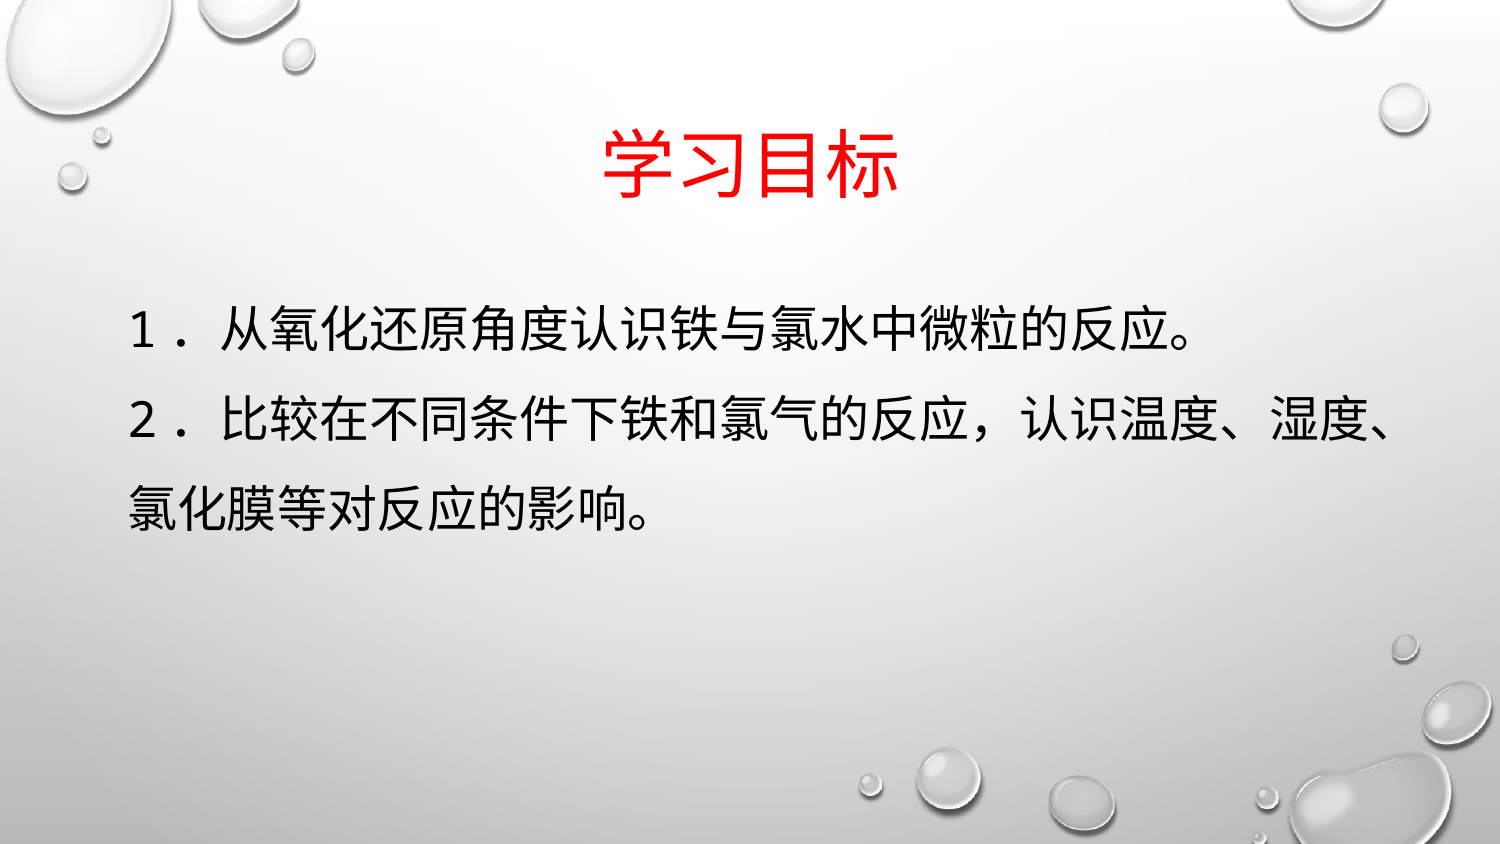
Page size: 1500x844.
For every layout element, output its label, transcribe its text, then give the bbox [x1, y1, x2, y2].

picture [0, 0, 1500, 844]
title 学习目标 [112, 76, 1388, 260]
text_box 1．从氧化还原角度认识铁与氯水中微粒的反应。 2．比较在不同条件下铁和氯气的反应，认识温度、湿度、氯化膜等对反应的影响。 [112, 260, 1428, 546]
